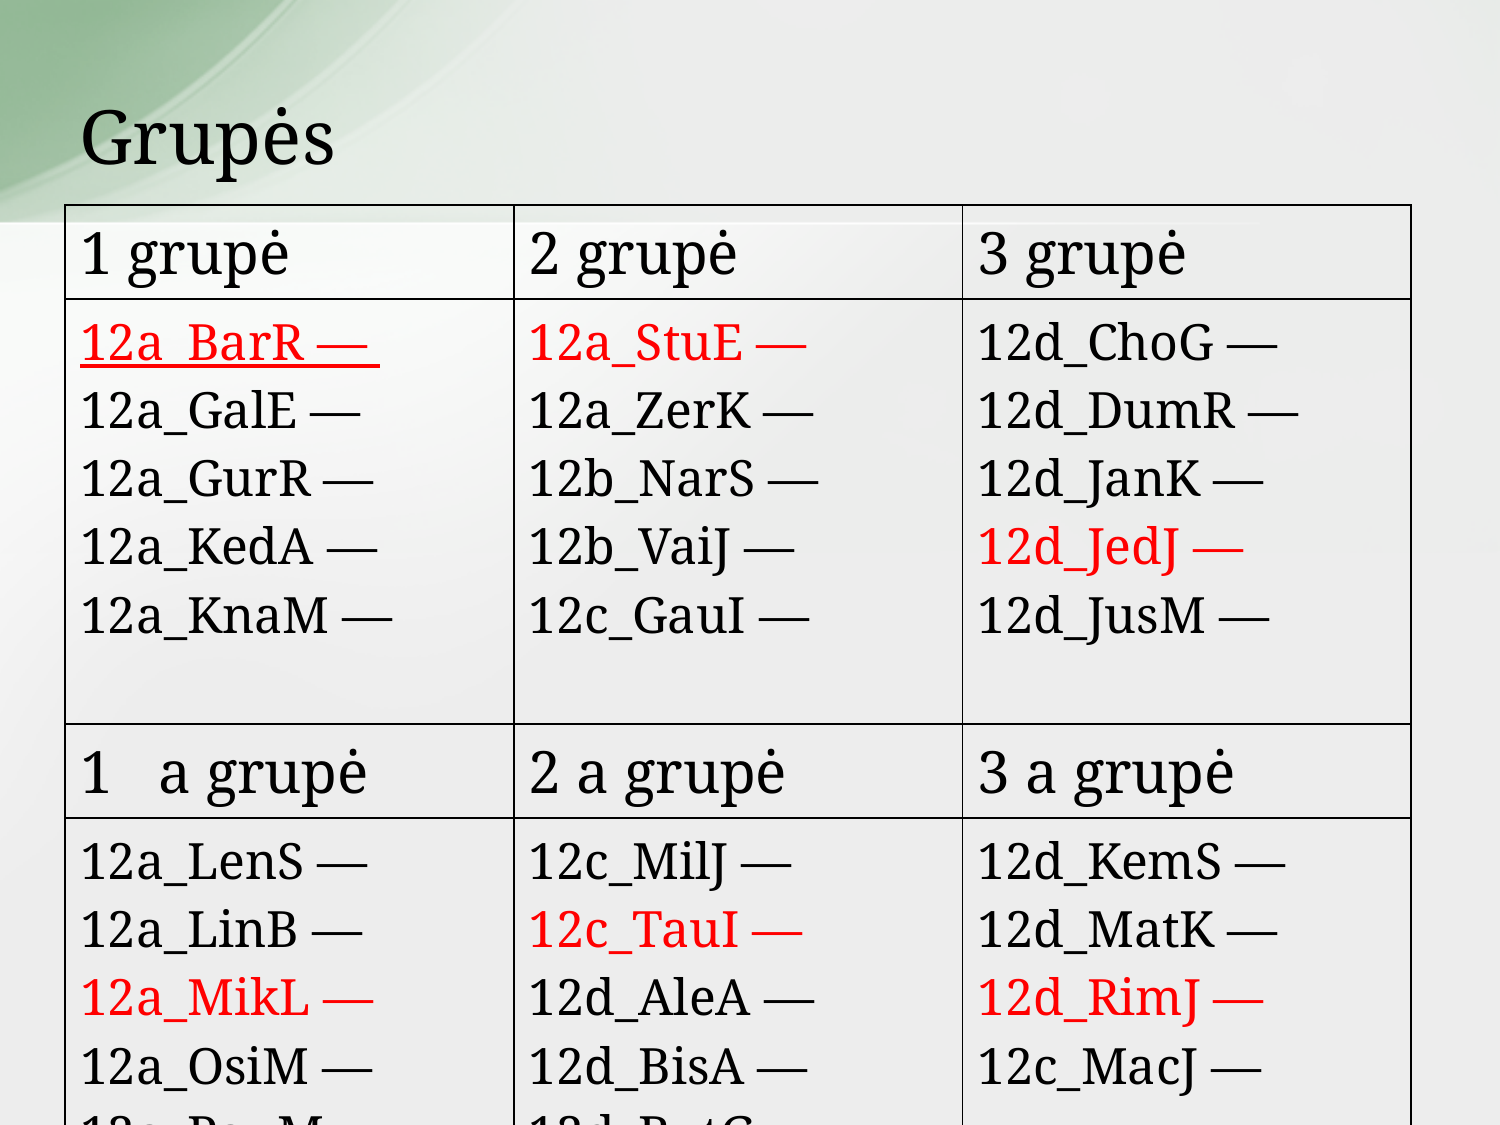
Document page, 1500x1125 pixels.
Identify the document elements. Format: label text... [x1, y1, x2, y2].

table_cell 12c_MilJ — 12c_TauI — 12d_AleA — 12d_BisA — 12d_ButG — [515, 819, 962, 1125]
picture [0, 0, 1500, 1125]
table_cell 1 a grupė [66, 725, 513, 817]
table_cell 3 a grupė [963, 725, 1410, 817]
table_cell 12a_LenS — 12a_LinB — 12a_MikL — 12a_OsiM — 12a_PauM — [66, 819, 513, 1125]
table_header 1 grupė [66, 206, 513, 298]
table_header 3 grupė [963, 206, 1410, 298]
table_cell 2 a grupė [515, 725, 962, 817]
table_cell 12d_ChoG — 12d_DumR — 12d_JanK — 12d_JedJ — 12d_JusM — [963, 300, 1410, 723]
table_cell 12d_KemS — 12d_MatK — 12d_RimJ — 12c_MacJ — [963, 819, 1410, 1125]
table_cell 12a_BarR — 12a_GalE — 12a_GurR — 12a_KedA — 12a_KnaM — [66, 300, 513, 723]
table_cell 12a_StuE — 12a_ZerK — 12b_NarS — 12b_VaiJ — 12c_GauI — [515, 300, 962, 723]
table_header 2 grupė [515, 206, 962, 298]
title Grupės [64, 0, 1415, 188]
